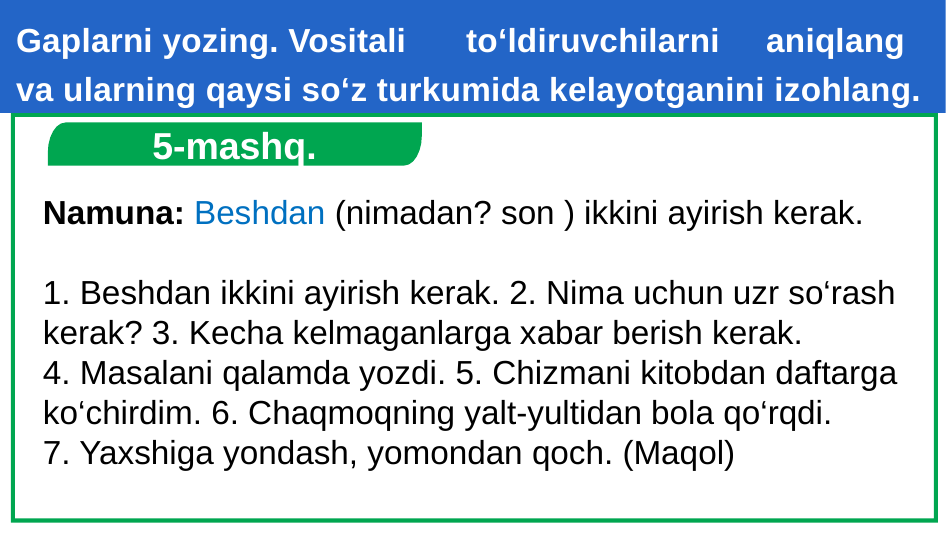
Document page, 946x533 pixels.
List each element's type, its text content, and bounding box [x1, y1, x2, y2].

text_box 5-mashq. [48, 122, 422, 144]
text_box [10, 113, 938, 523]
text_box Namuna: Beshdan (nimadan? son ) ikkini ayirish kerak. 1. Beshdan ikkini ayirish kerak. 2. Nima uchun uzr so‘rash kerak? 3. Kecha kelmaganlarga xabar berish kerak. 4. Masalani qalamda yozdi. 5. Chizmani kitobdan daftarga ko‘chirdim. 6. Chaqmoqning yalt-yultidan bola qo‘rqdi. 7. Yaxshiga yondash, yomondan qoch. (Maqol) [28, 144, 921, 479]
title Gaplarni yozing. Vositali to‘ldiruvchilarni aniqlang va ularning qaysi so‘z turkumida kelayotganini izohlang. [14, 4, 946, 108]
text_box [0, 0, 946, 113]
